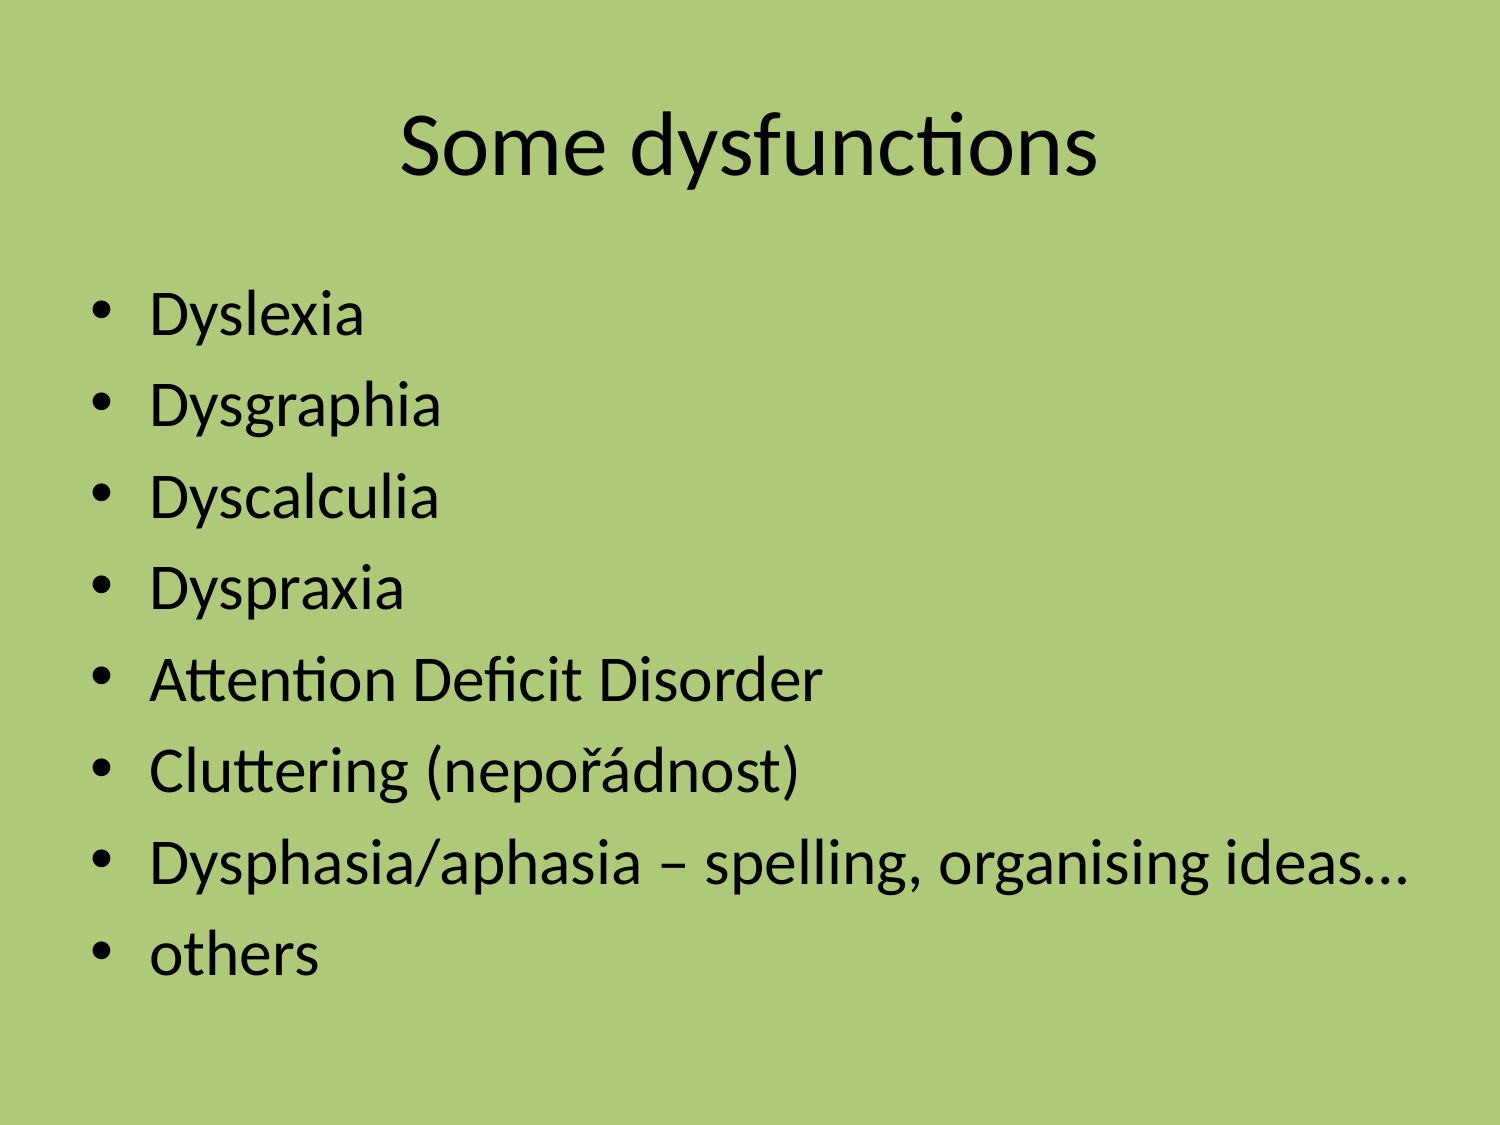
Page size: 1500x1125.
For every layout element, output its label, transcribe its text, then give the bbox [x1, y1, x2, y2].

title Some dysfunctions [75, 45, 1425, 233]
list Dyslexia Dysgraphia Dyscalculia Dyspraxia Attention Deficit Disorder Cluttering (nepořádnost) Dysphasia/aphasia – spelling, organising ideas… others [75, 262, 1425, 1005]
